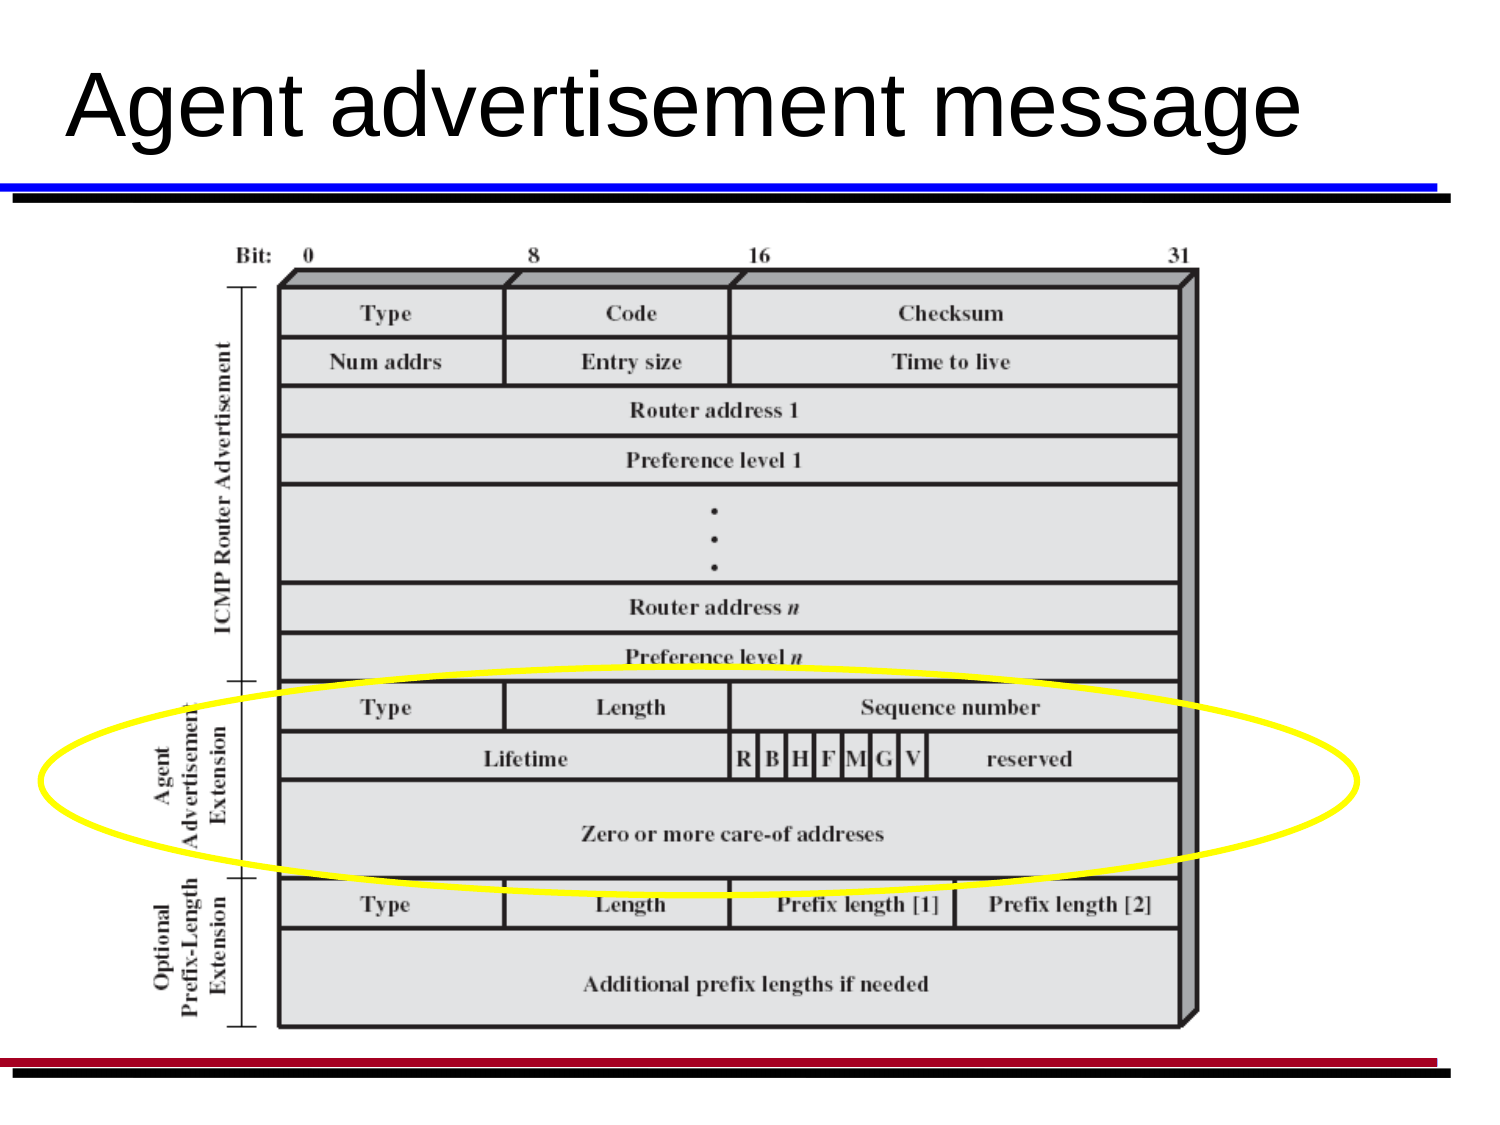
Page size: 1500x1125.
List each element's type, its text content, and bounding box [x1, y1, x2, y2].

title Agent advertisement message [50, 0, 1425, 200]
text_box [40, 722, 132, 840]
picture [137, 232, 1220, 1046]
text_box [1225, 712, 1358, 850]
